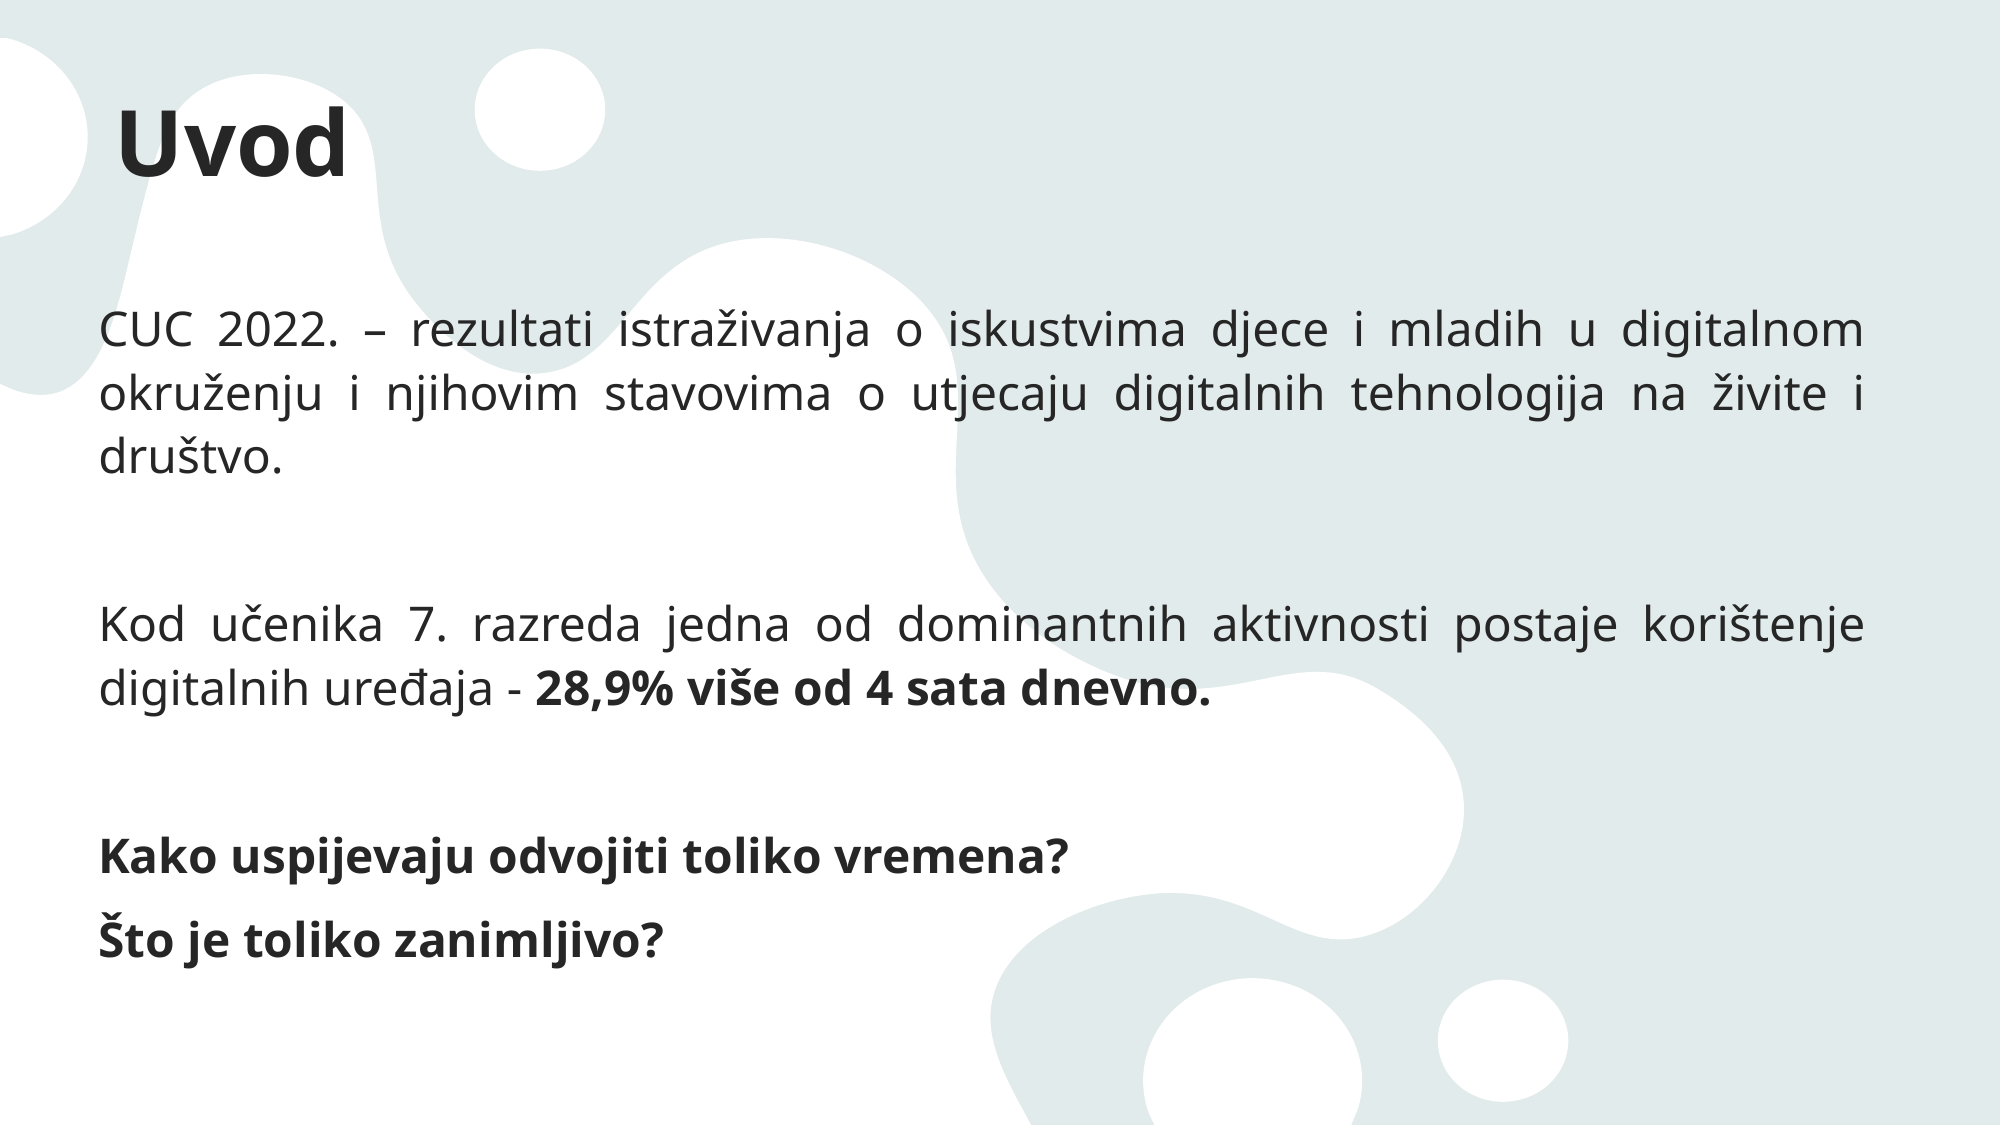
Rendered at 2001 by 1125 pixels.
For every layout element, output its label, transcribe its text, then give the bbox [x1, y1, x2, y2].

title Uvod [99, 76, 1900, 203]
list CUC 2022. – rezultati istraživanja o iskustvima djece i mladih u digitalnom okruženju i njihovim stavovima o utjecaju digitalnih tehnologija na živite i društvo. Kod učenika 7. razreda jedna od dominantnih aktivnosti postaje korištenje digitalnih uređaja - 28,9% više od 4 sata dnevno. Kako uspijevaju odvojiti toliko vremena? Što je toliko zanimljivo? [83, 285, 1884, 987]
